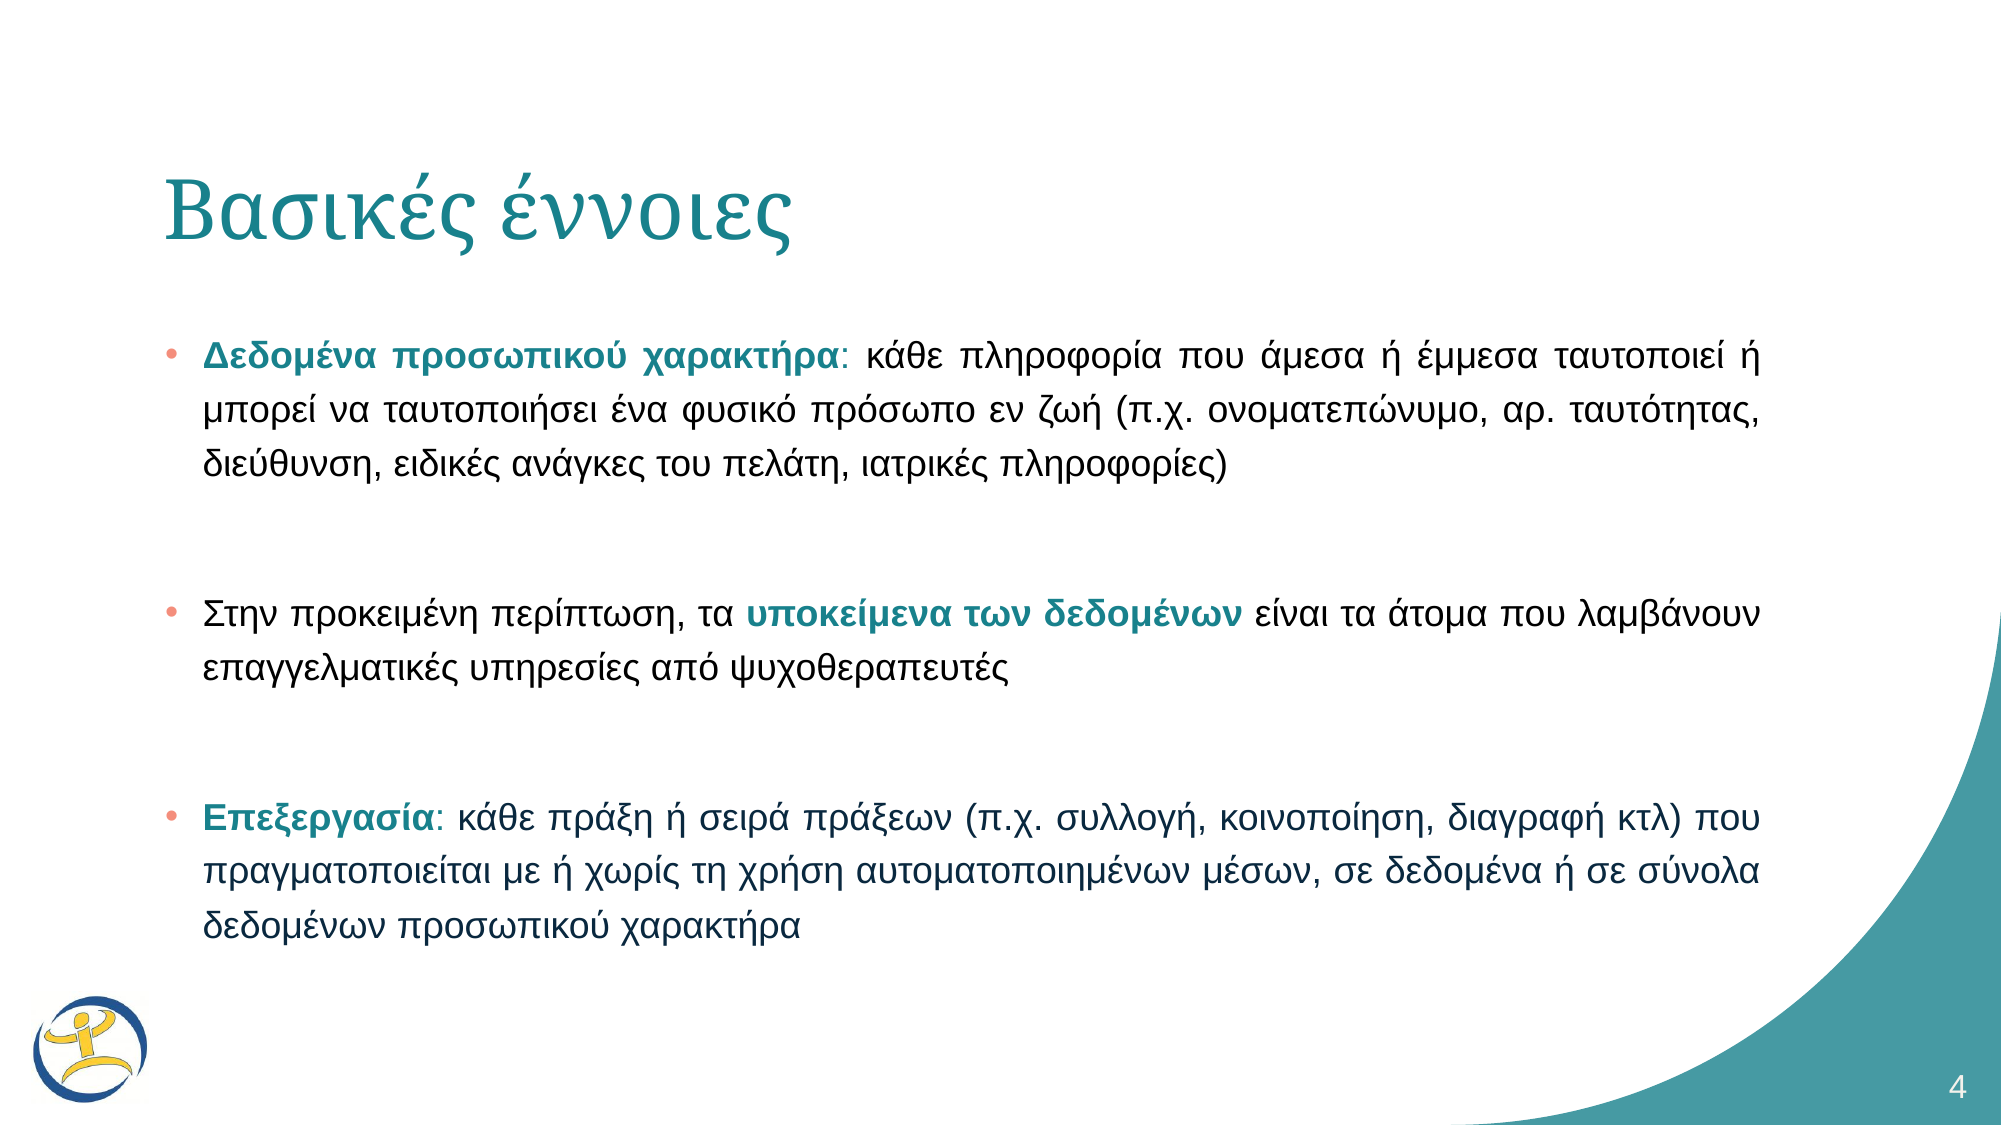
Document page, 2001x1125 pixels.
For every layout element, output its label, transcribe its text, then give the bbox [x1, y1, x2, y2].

picture [31, 991, 149, 1109]
slide_number 4 [1868, 1055, 1983, 1116]
list Δεδομένα προσωπικού χαρακτήρα: κάθε πληροφορία που άμεσα ή έμμεσα ταυτοποιεί ή μπορεί να ταυτοποιήσει ένα φυσικό πρόσωπο εν ζωή (π.χ. ονοματεπώνυμο, αρ. ταυτότητας, διεύθυνση, ειδικές ανάγκες του πελάτη, ιατρικές πληροφορίες) Στην προκειμένη περίπτωση, τα υποκείμενα των δεδομένων είναι τα άτομα που λαμβάνουν επαγγελματικές υπηρεσίες από ψυχοθεραπευτές Επεξεργασία: κάθε πράξη ή σειρά πράξεων (π.χ. συλλογή, κοινοποίηση, διαγραφή κτλ) που πραγματοποιείται με ή χωρίς τη χρήση αυτοματοποιημένων μέσων, σε δεδομένα ή σε σύνολα δεδομένων προσωπικού χαρακτήρα [150, 314, 1777, 992]
title Βασικές έννοιες [148, 96, 1775, 315]
